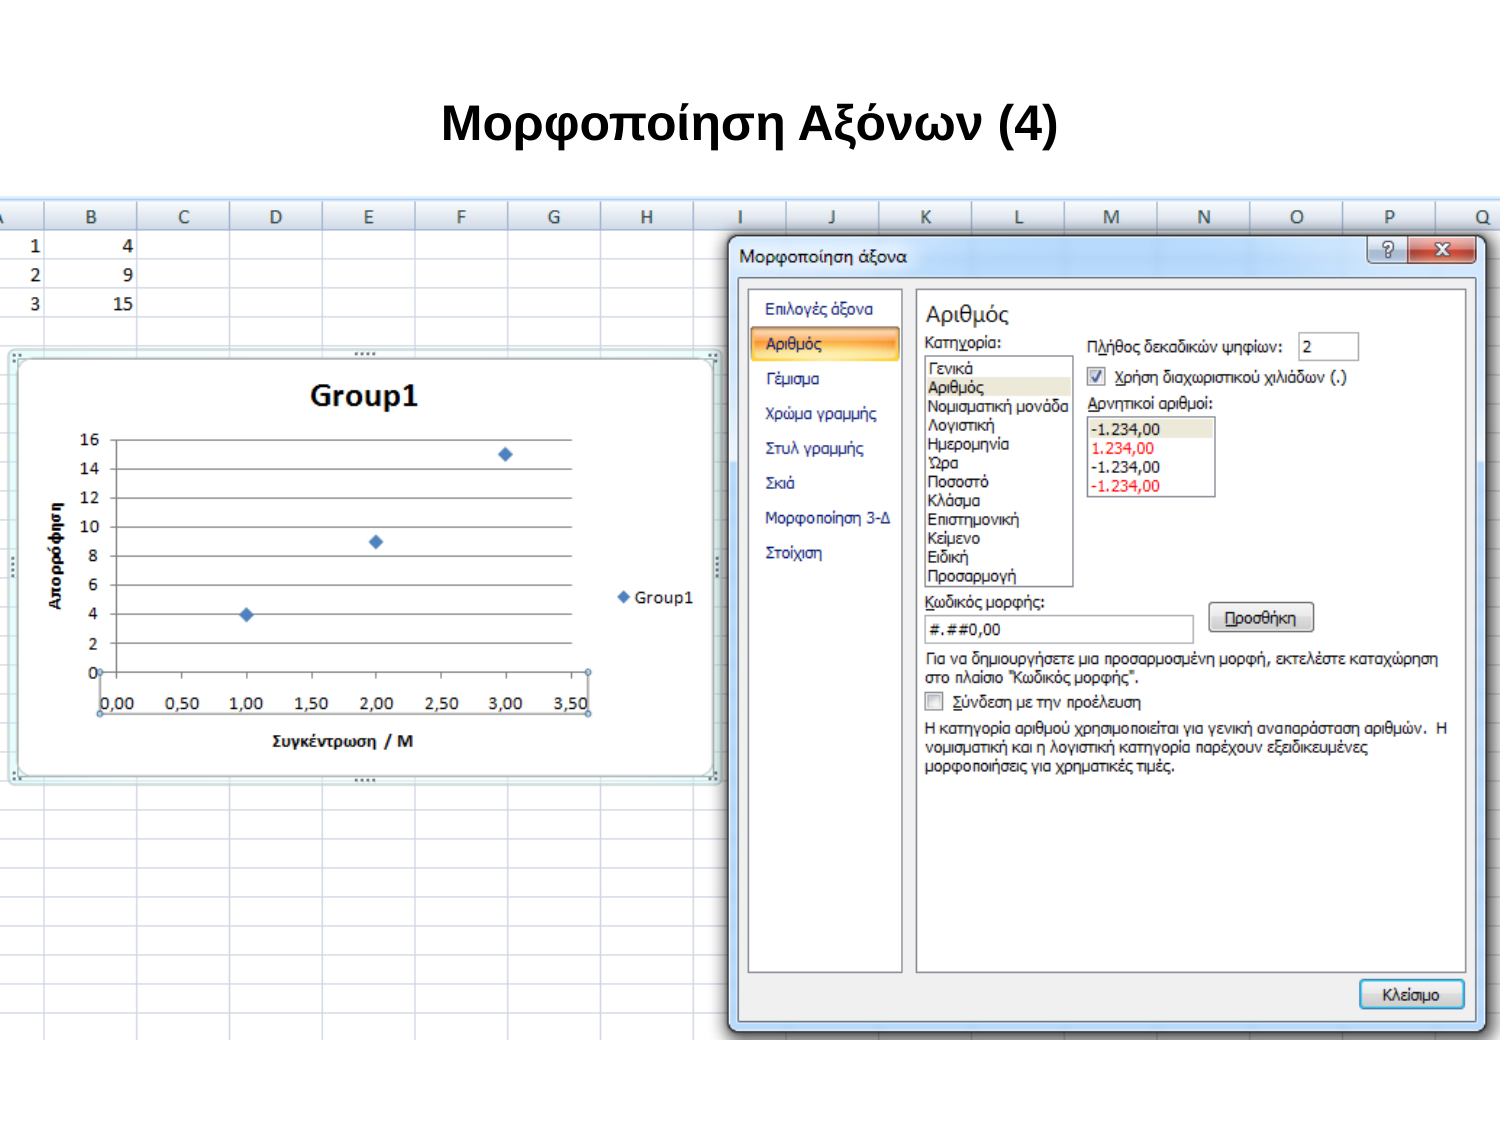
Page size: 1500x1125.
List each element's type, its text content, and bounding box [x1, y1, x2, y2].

title Μορφοποίηση Αξόνων (4) [74, 44, 1426, 194]
picture [0, 196, 1500, 1040]
